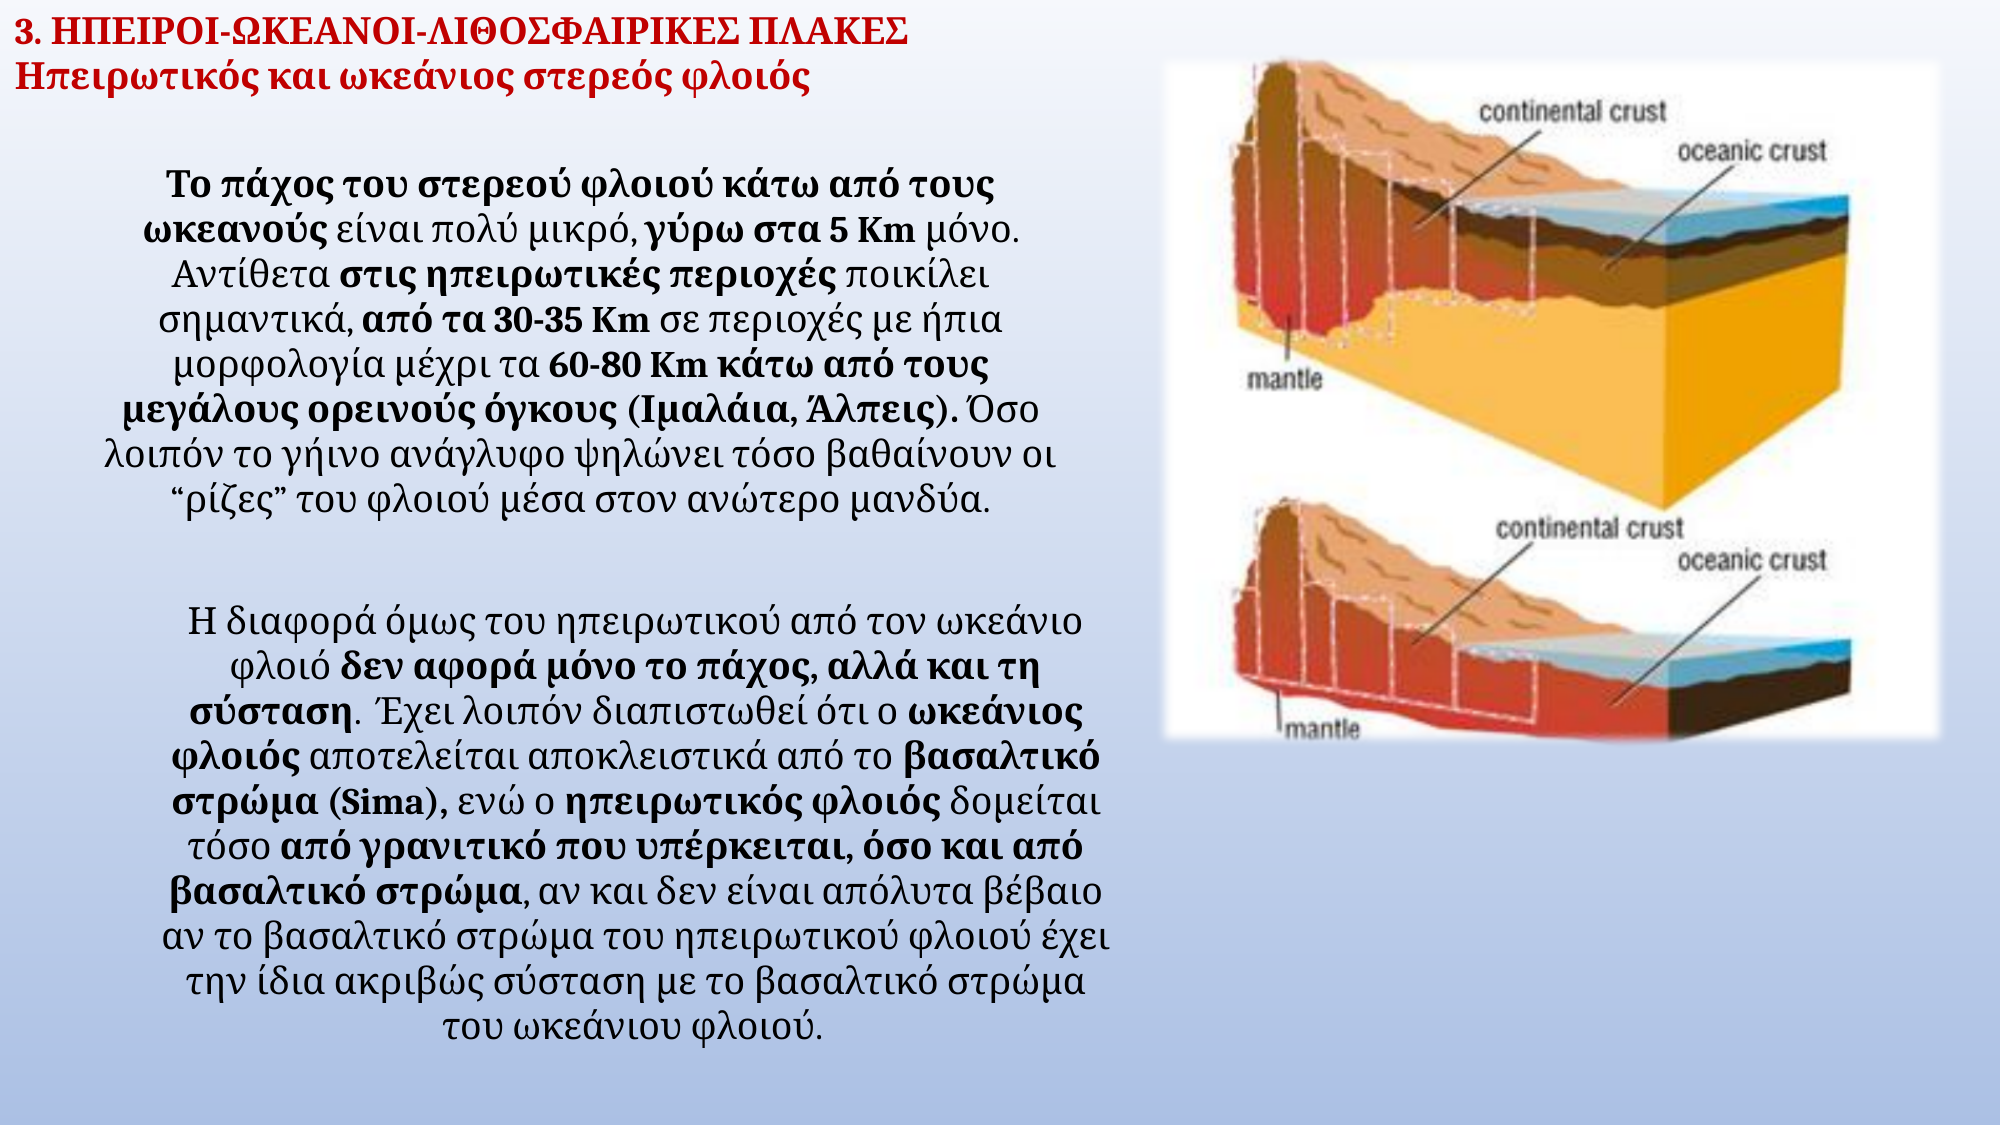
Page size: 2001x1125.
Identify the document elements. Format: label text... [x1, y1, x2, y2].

text_box Η διαφορά όμως του ηπειρωτικού από τον ωκεάνιο φλοιό δεν αφορά μόνο το πάχος, αλλά και τη σύσταση. Έχει λοιπόν διαπιστωθεί ότι ο ωκεάνιος φλοιός αποτελείται αποκλειστικά από το βασαλτικό στρώμα (Sima), ενώ ο ηπειρωτικός φλοιός δομείται τόσο από γρανιτικό που υπέρκειται, όσο και από βασαλτικό στρώμα, αν και δεν είναι απόλυτα βέβαιο αν το βασαλτικό στρώμα του ηπειρωτικού φλοιού έχει την ίδια ακριβώς σύσταση με το βασαλτικό στρώμα του ωκεάνιου φλοιού. [135, 589, 1136, 1054]
text_box Το πάχος του στερεού φλοιού κάτω από τους ωκεανούς είναι πολύ μικρό, γύρω στα 5 Km μόνο. Αντίθετα στις ηπειρωτικές περιοχές ποικίλει σημαντικά, από τα 30-35 Km σε περιοχές με ήπια μορφολογία μέχρι τα 60-80 Km κάτω από τους μεγάλους ορεινούς όγκους (Ιμαλάια, Άλπεις). Όσο λοιπόν το γήινο ανάγλυφο ψηλώνει τόσο βαθαίνουν οι “ρίζες” του φλοιού μέσα στον ανώτερο μανδύα. [80, 152, 1081, 528]
picture [1155, 52, 1949, 748]
text_box 3. ΗΠΕΙΡΟΙ-ΩΚΕΑΝΟΙ-ΛΙΘΟΣΦΑΙΡΙΚΕΣ ΠΛΑΚΕΣ Ηπειρωτικός και ωκεάνιος στερεός φλοιός [0, 0, 1000, 105]
